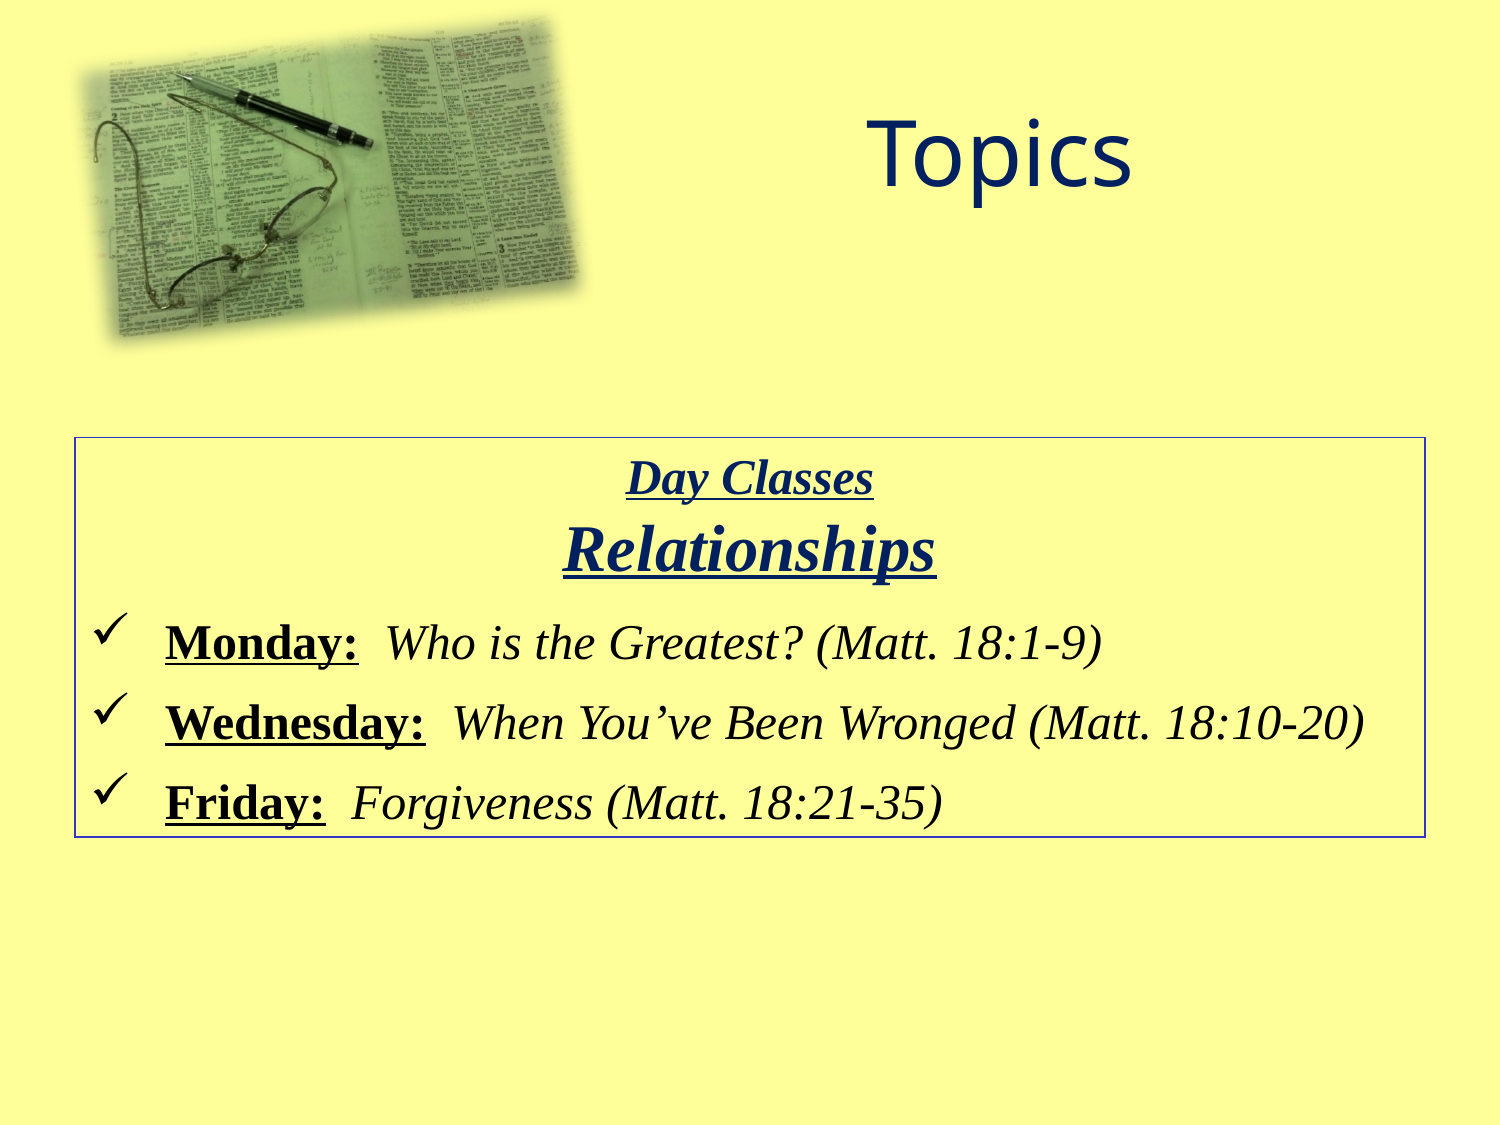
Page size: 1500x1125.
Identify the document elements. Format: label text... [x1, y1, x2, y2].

text_box Day Classes Relationships Monday: Who is the Greatest? (Matt. 18:1-9) Wednesday: When You’ve Been Wronged (Matt. 18:10-20) Friday: Forgiveness (Matt. 18:21-35) [74, 437, 1425, 838]
text_box Topics [599, 87, 1425, 213]
picture [74, 25, 584, 337]
